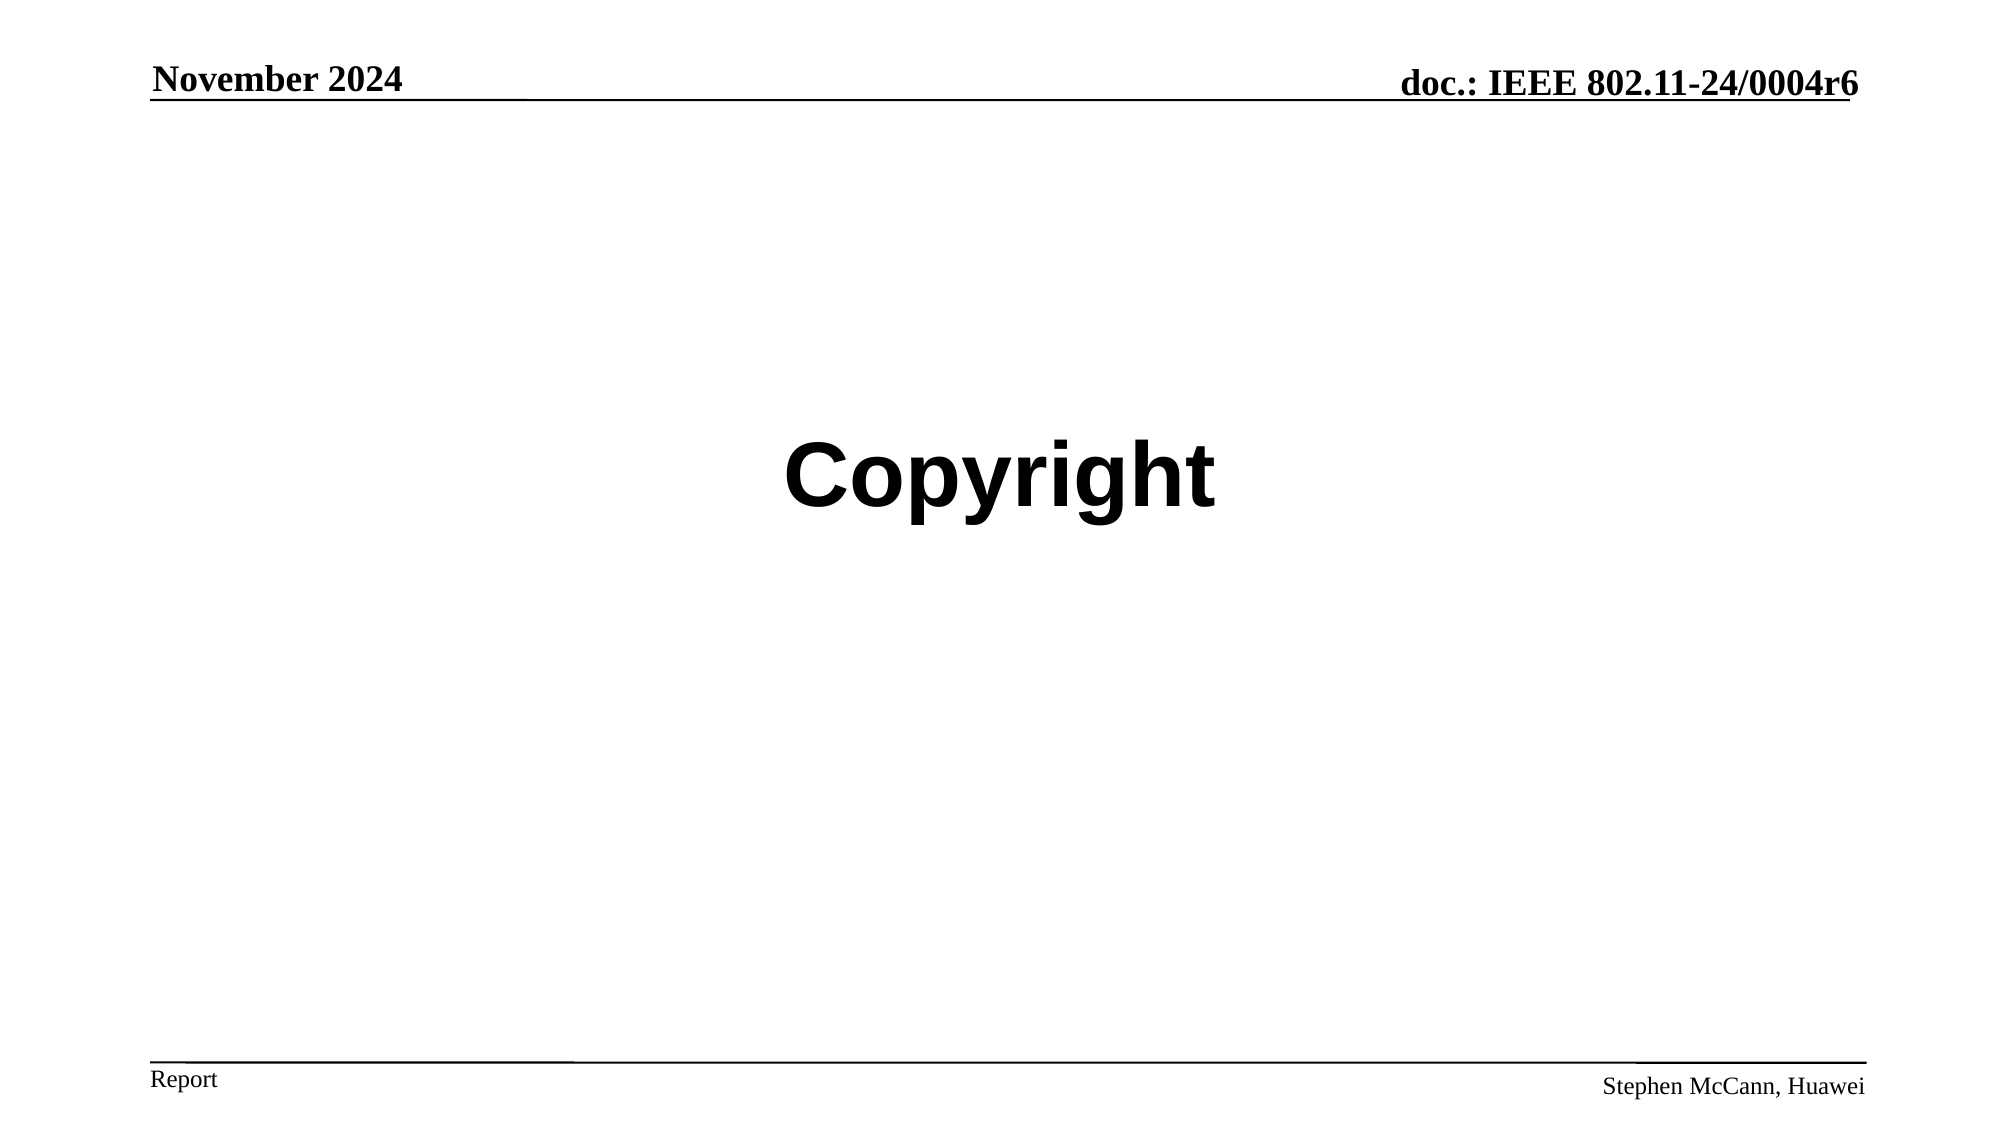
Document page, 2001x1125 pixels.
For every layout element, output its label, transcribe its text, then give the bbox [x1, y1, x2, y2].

text_box Stephen McCann, Huawei [1295, 1062, 1881, 1103]
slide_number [152, 54, 563, 100]
title Copyright [149, 349, 1851, 591]
